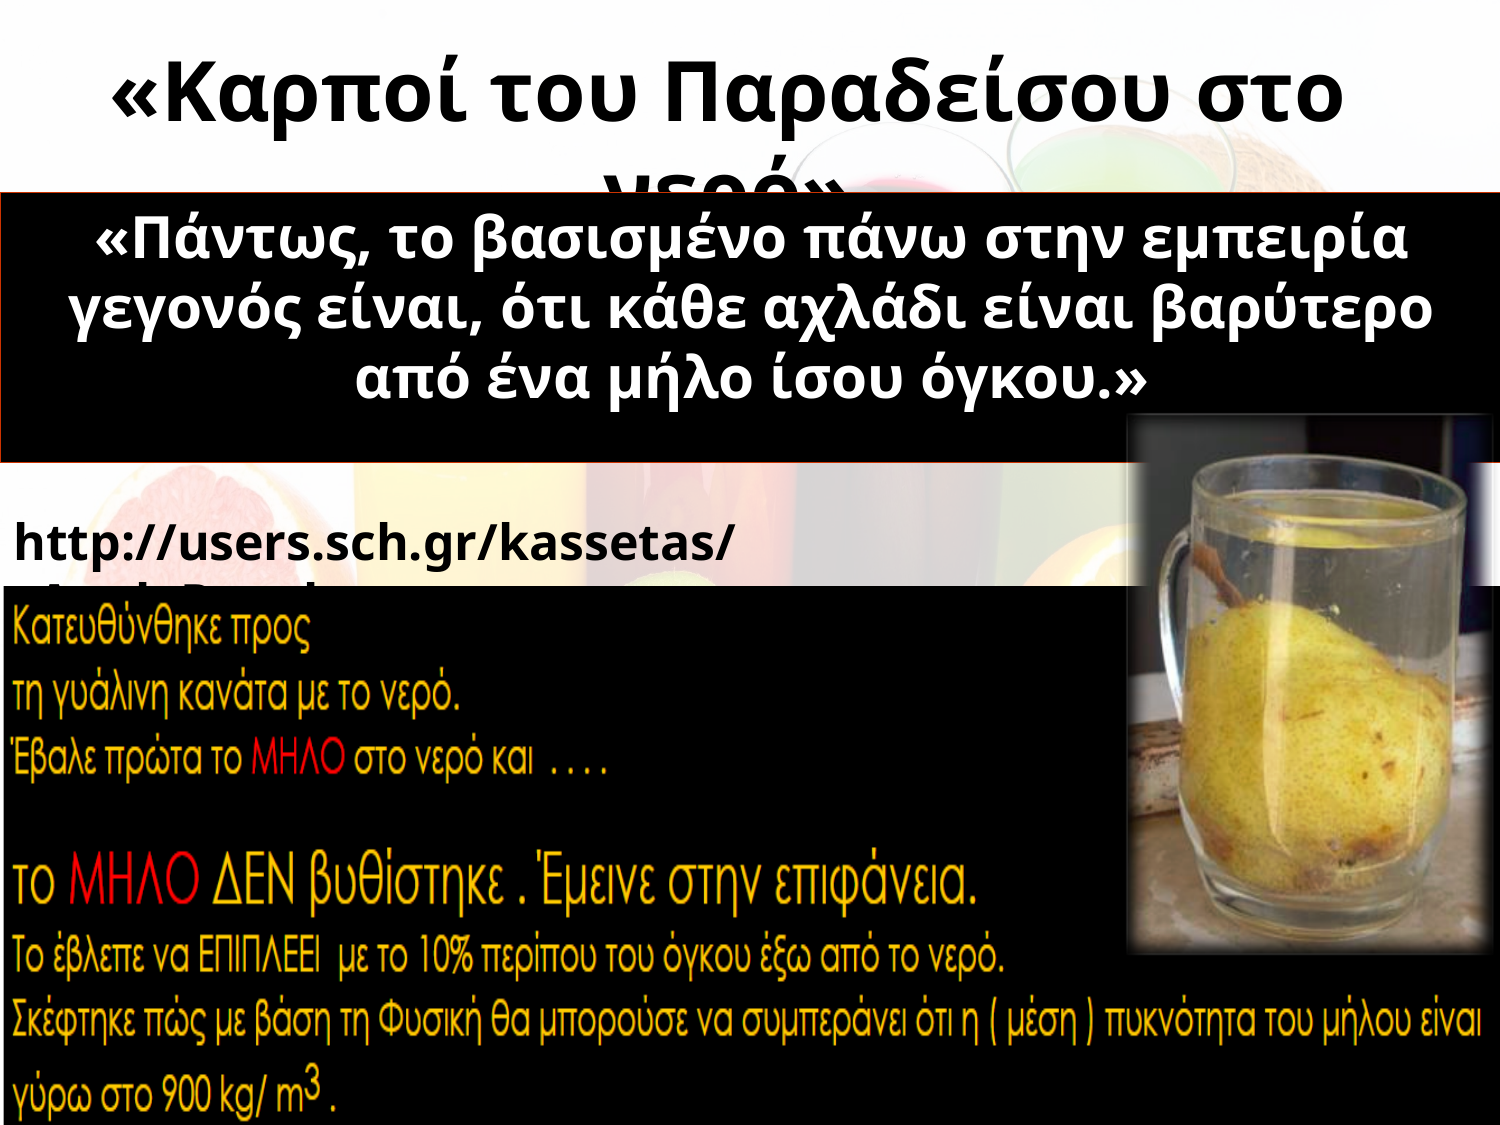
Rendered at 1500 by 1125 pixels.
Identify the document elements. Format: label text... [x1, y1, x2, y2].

picture [1115, 400, 1500, 965]
text_box «Πάντως, το βασισμένο πάνω στην εμπειρία γεγονός είναι, ότι κάθε αχλάδι είναι βαρύτερο από ένα μήλο ίσου όγκου.» ΑΝΔΡΕΑΣ ΙΩΑΝΝΟΥ ΚΑΣΣΕΤΑΣ [0, 192, 1500, 463]
text_box «Καρποί του Παραδείσου στο νερό» ΑΝΔΡΕΑΣ ΙΩΑΝΝΟΥ ΚΑΣΣΕΤΑΣ [3, 30, 1453, 192]
text_box http://users.sch.gr/kassetas/zApplePear.htm [0, 503, 1110, 587]
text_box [3, 585, 1500, 1125]
